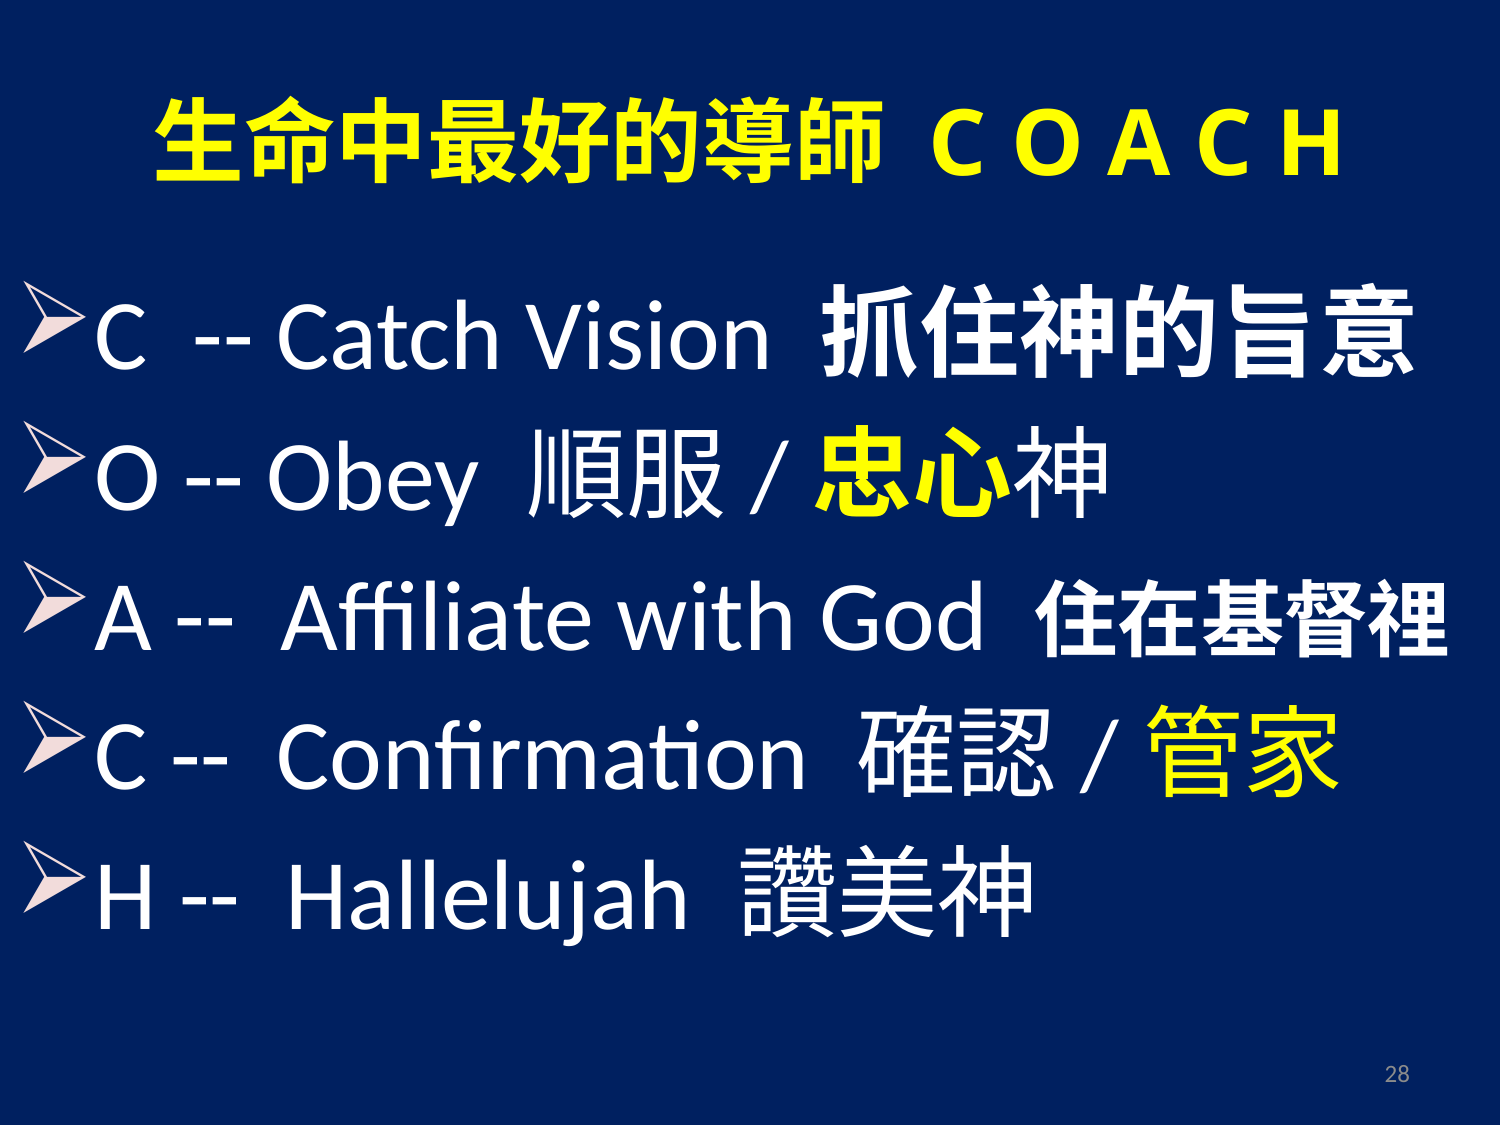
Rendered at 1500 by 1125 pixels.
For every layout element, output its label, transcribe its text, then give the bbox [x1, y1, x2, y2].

title 生命中最好的導師 C O A C H [75, 45, 1425, 233]
list C -- Catch Vision 抓住神的旨意 O -- Obey 順服/忠心神 A -- Affiliate with God 住在基督𥚃 C -- Confirmation 確認/管家 H -- Hallelujah 讚美神 [0, 262, 1500, 1005]
slide_number 28 [1074, 1042, 1425, 1103]
